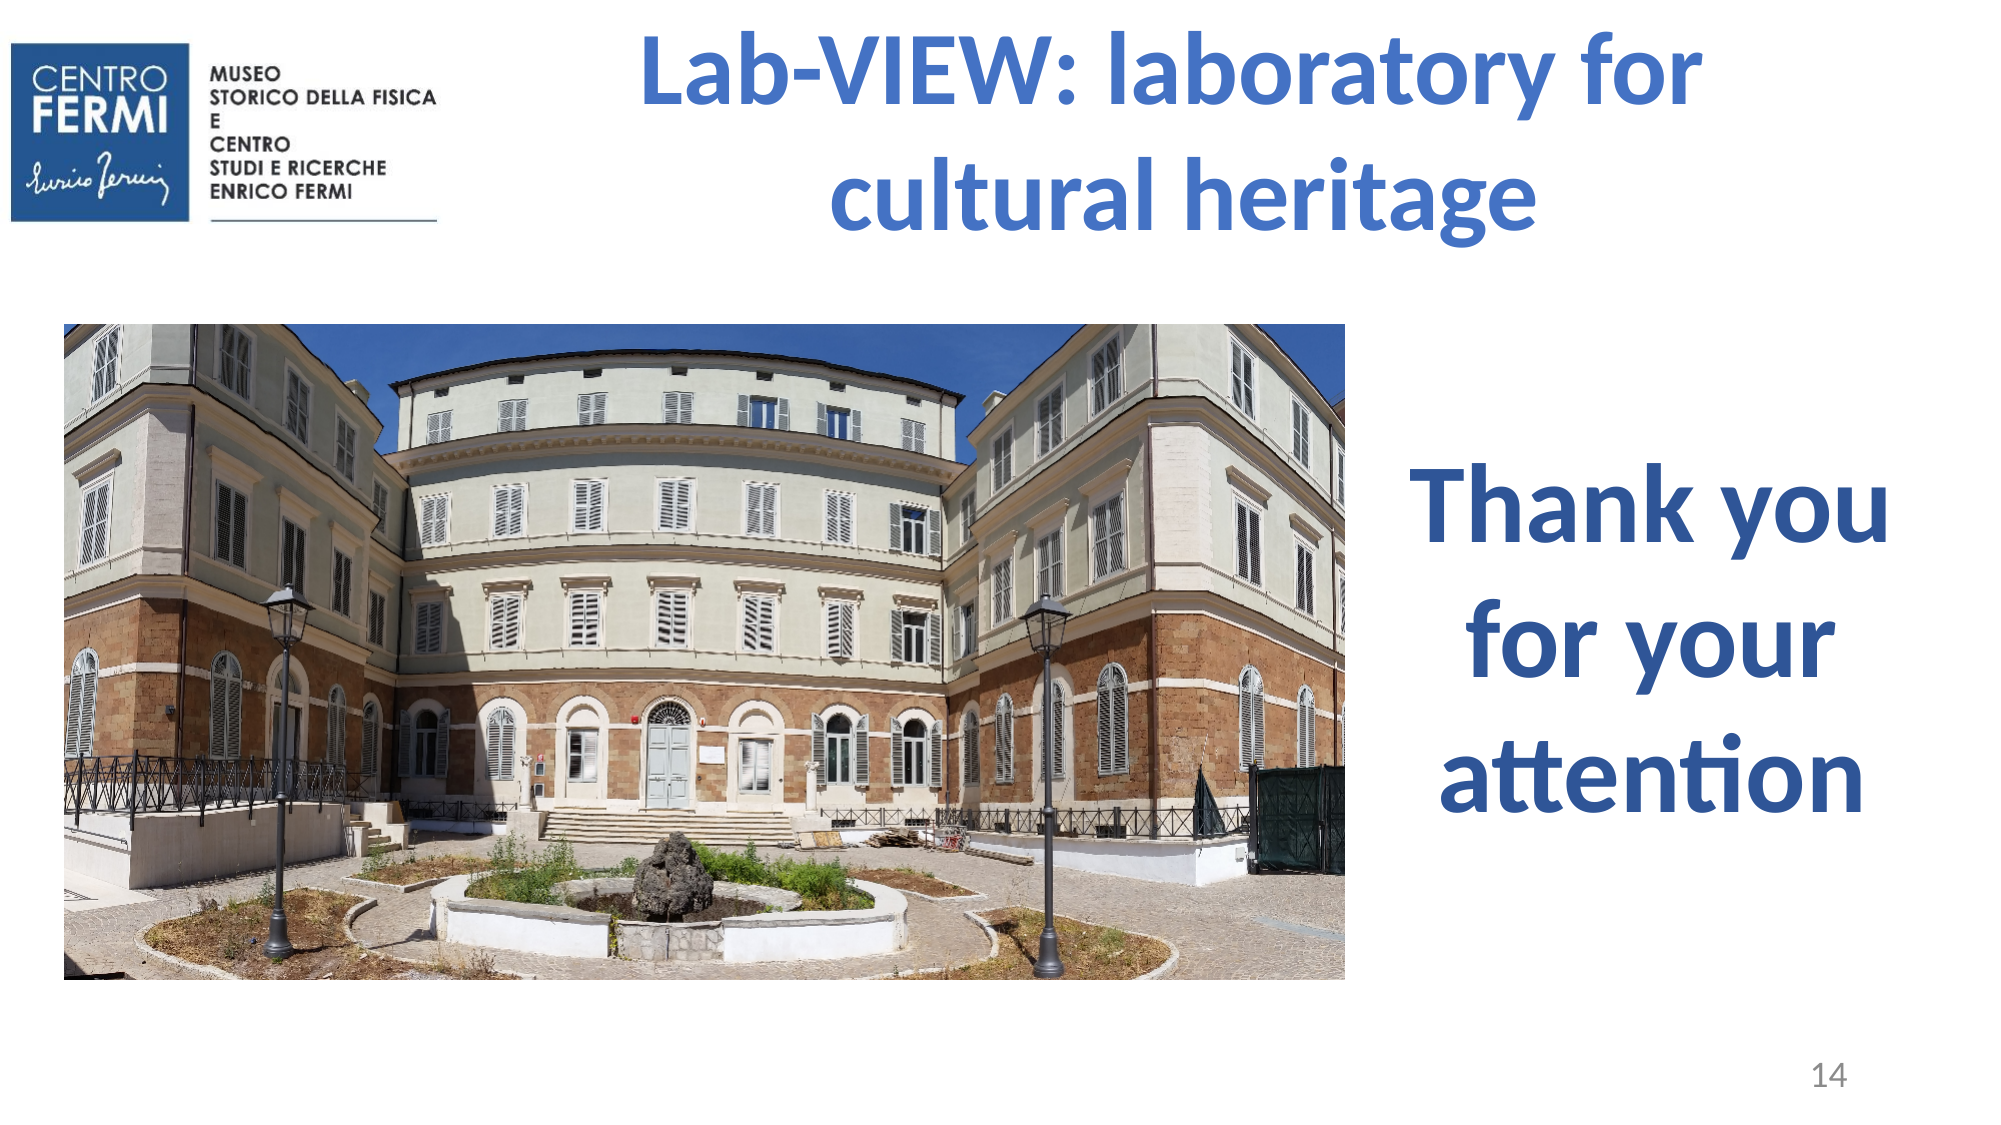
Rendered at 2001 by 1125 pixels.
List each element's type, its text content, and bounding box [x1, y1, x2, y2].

text_box Lab-VIEW: laboratory for cultural heritage [444, 0, 2000, 259]
picture [64, 324, 1345, 980]
text_box Thank you for your attention [1386, 422, 1918, 843]
picture [0, 0, 444, 267]
slide_number 14 [1412, 1042, 1863, 1103]
